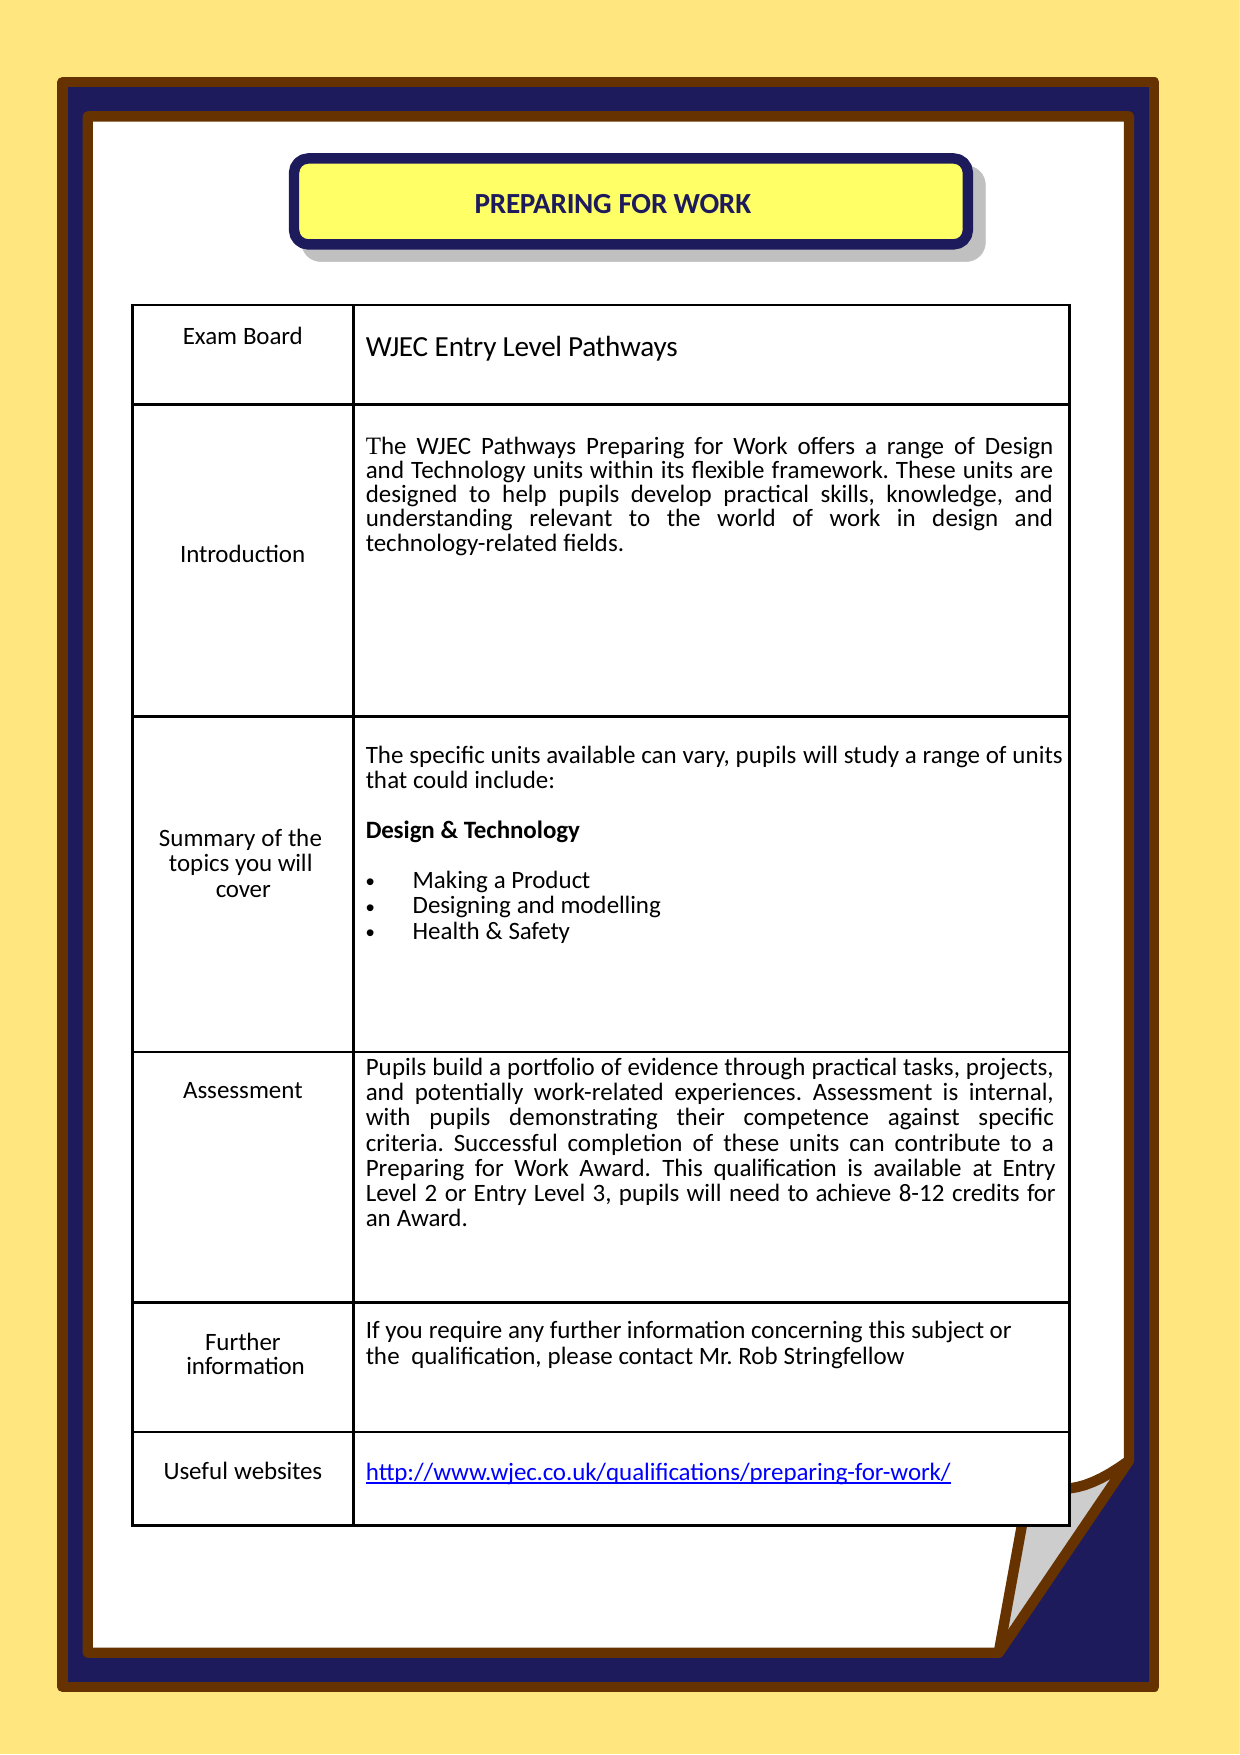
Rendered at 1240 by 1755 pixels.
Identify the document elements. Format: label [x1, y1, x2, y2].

text_box [57, 76, 1160, 1693]
